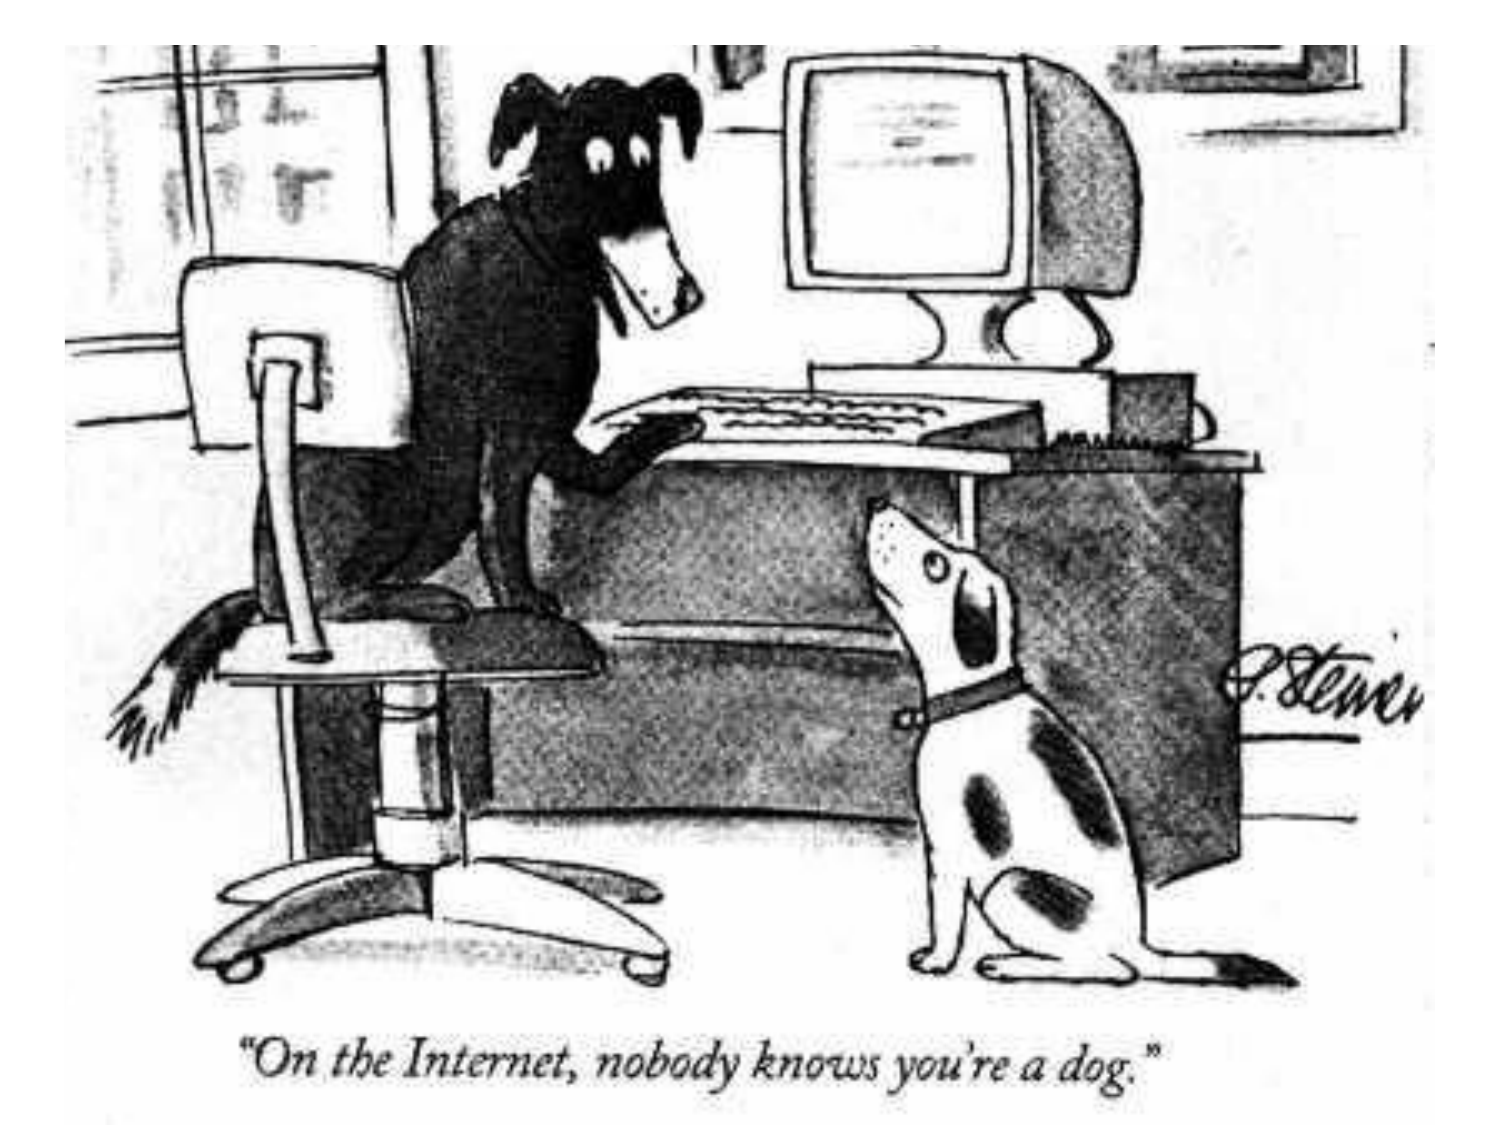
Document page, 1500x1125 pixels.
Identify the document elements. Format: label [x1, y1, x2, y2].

picture [64, 45, 1436, 1125]
